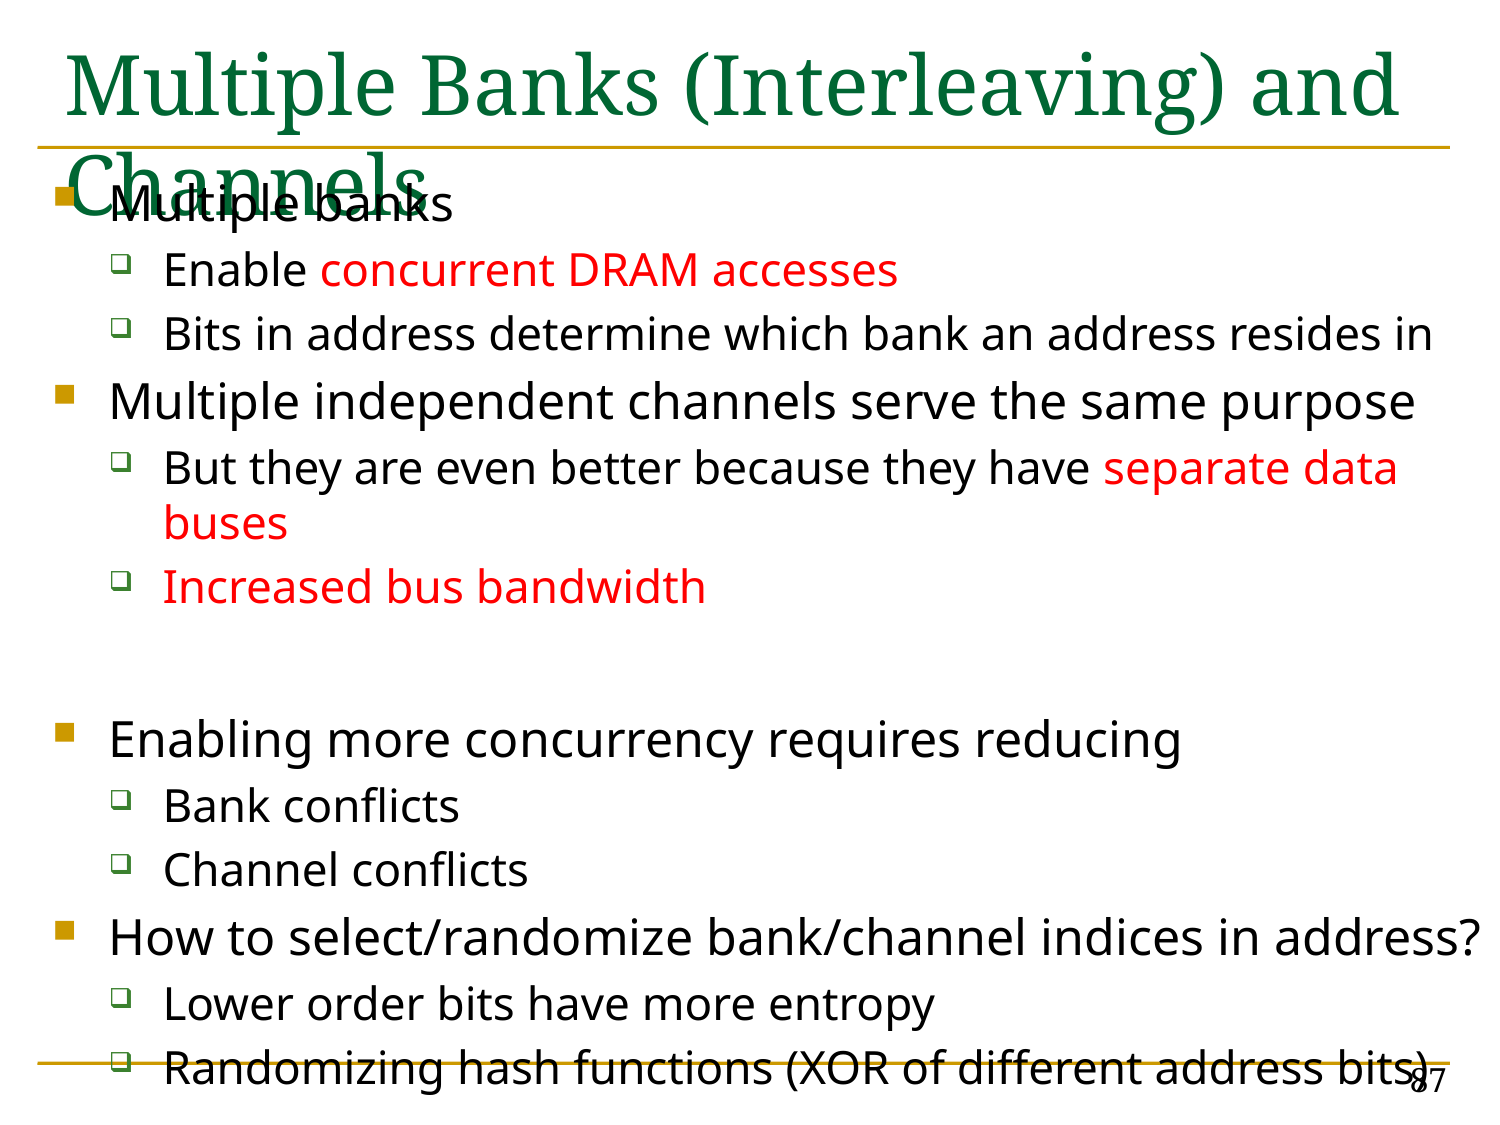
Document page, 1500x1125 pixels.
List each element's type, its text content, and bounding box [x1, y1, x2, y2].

title Multiple Banks (Interleaving) and Channels [49, 24, 1500, 163]
slide_number 87 [1111, 1036, 1462, 1112]
list Multiple banks Enable concurrent DRAM accesses Bits in address determine which bank an address resides in Multiple independent channels serve the same purpose But they are even better because they have separate data buses Increased bus bandwidth Enabling more concurrency requires reducing Bank conflicts Channel conflicts How to select/randomize bank/channel indices in address? Lower order bits have more entropy Randomizing hash functions (XOR of different address bits) [37, 163, 1500, 1016]
